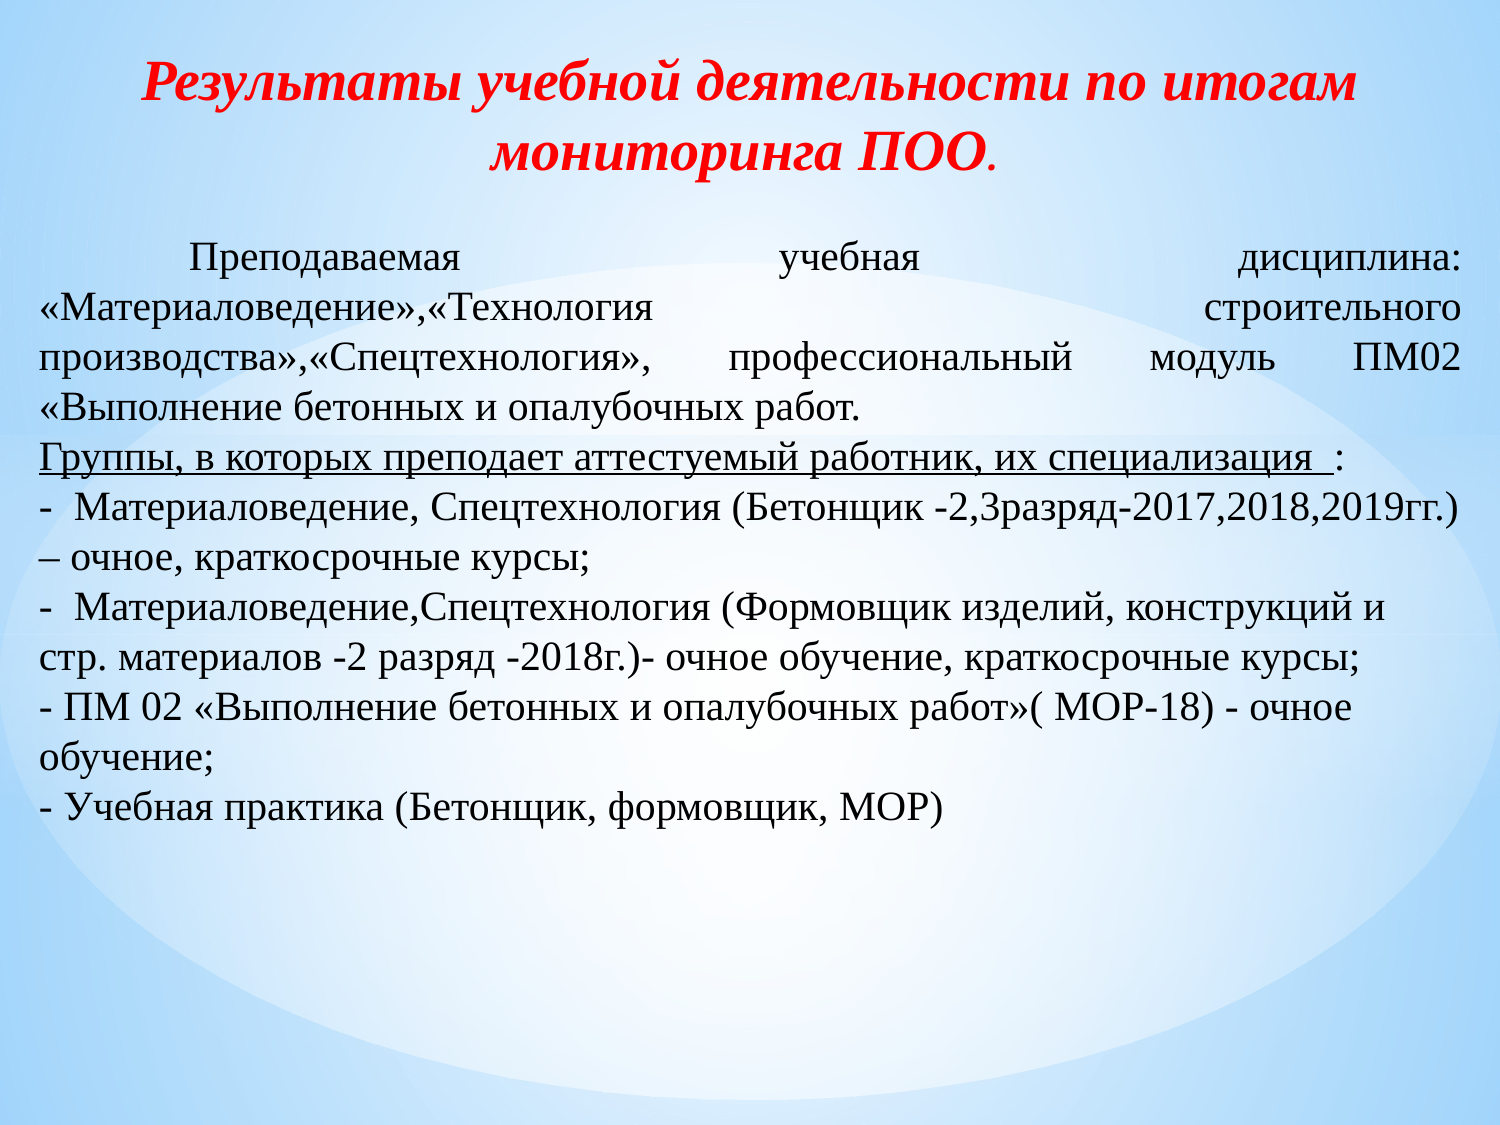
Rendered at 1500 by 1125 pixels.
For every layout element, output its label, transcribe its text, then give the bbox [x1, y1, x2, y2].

text_box Результаты учебной деятельности по итогам мониторинга ПОО. [0, 35, 1500, 190]
text_box Преподаваемая учебная дисциплина: «Материаловедение»,«Технология строительного производства»,«Спецтехнология», профессиональный модуль ПМ02 «Выполнение бетонных и опалубочных работ. Группы, в которых преподает аттестуемый работник, их специализация : - Материаловедение, Спецтехнология (Бетонщик -2,3разряд-2017,2018,2019гг.) – очное, краткосрочные курсы; - Материаловедение,Спецтехнология (Формовщик изделий, конструкций и стр. материалов -2 разряд -2018г.)- очное обучение, краткосрочные курсы; - ПМ 02 «Выполнение бетонных и опалубочных работ»( МОР-18) - очное обучение; - Учебная практика (Бетонщик, формовщик, МОР) [23, 221, 1477, 837]
